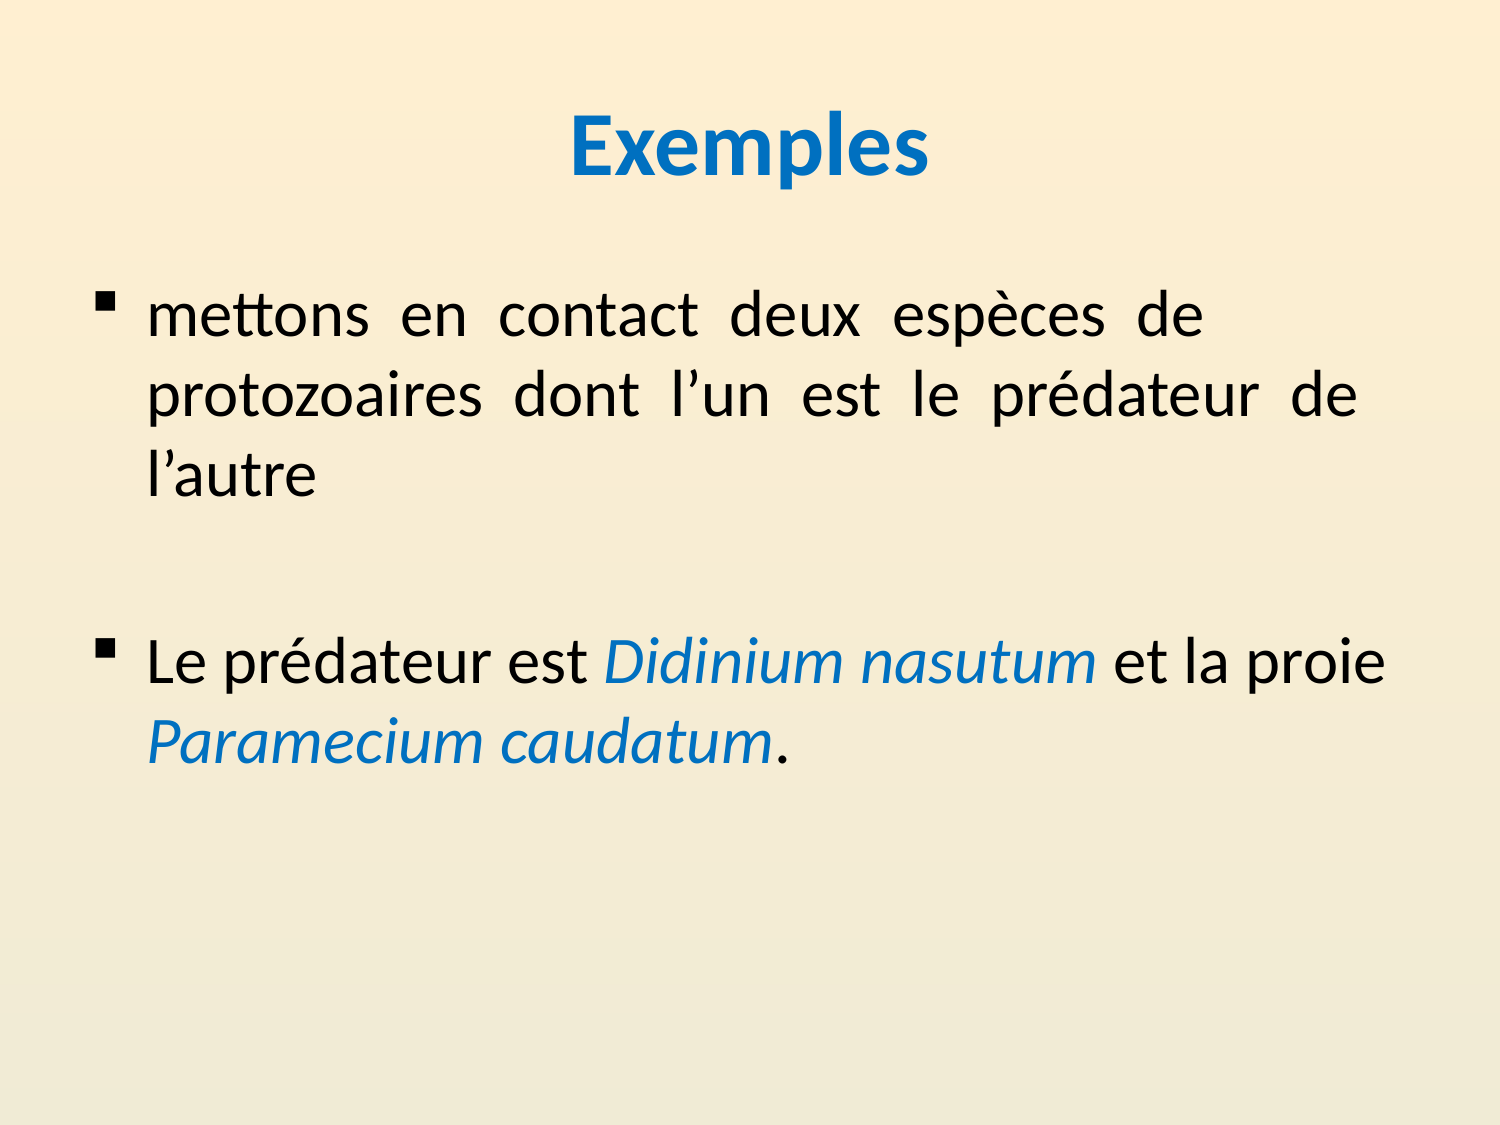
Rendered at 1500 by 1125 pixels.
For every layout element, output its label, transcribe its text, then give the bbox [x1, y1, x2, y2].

title Exemples [75, 45, 1425, 233]
list mettons en contact deux espèces de protozoaires dont l’un est le prédateur de l’autre Le prédateur est Didinium nasutum et la proie Paramecium caudatum. [75, 262, 1425, 1005]
